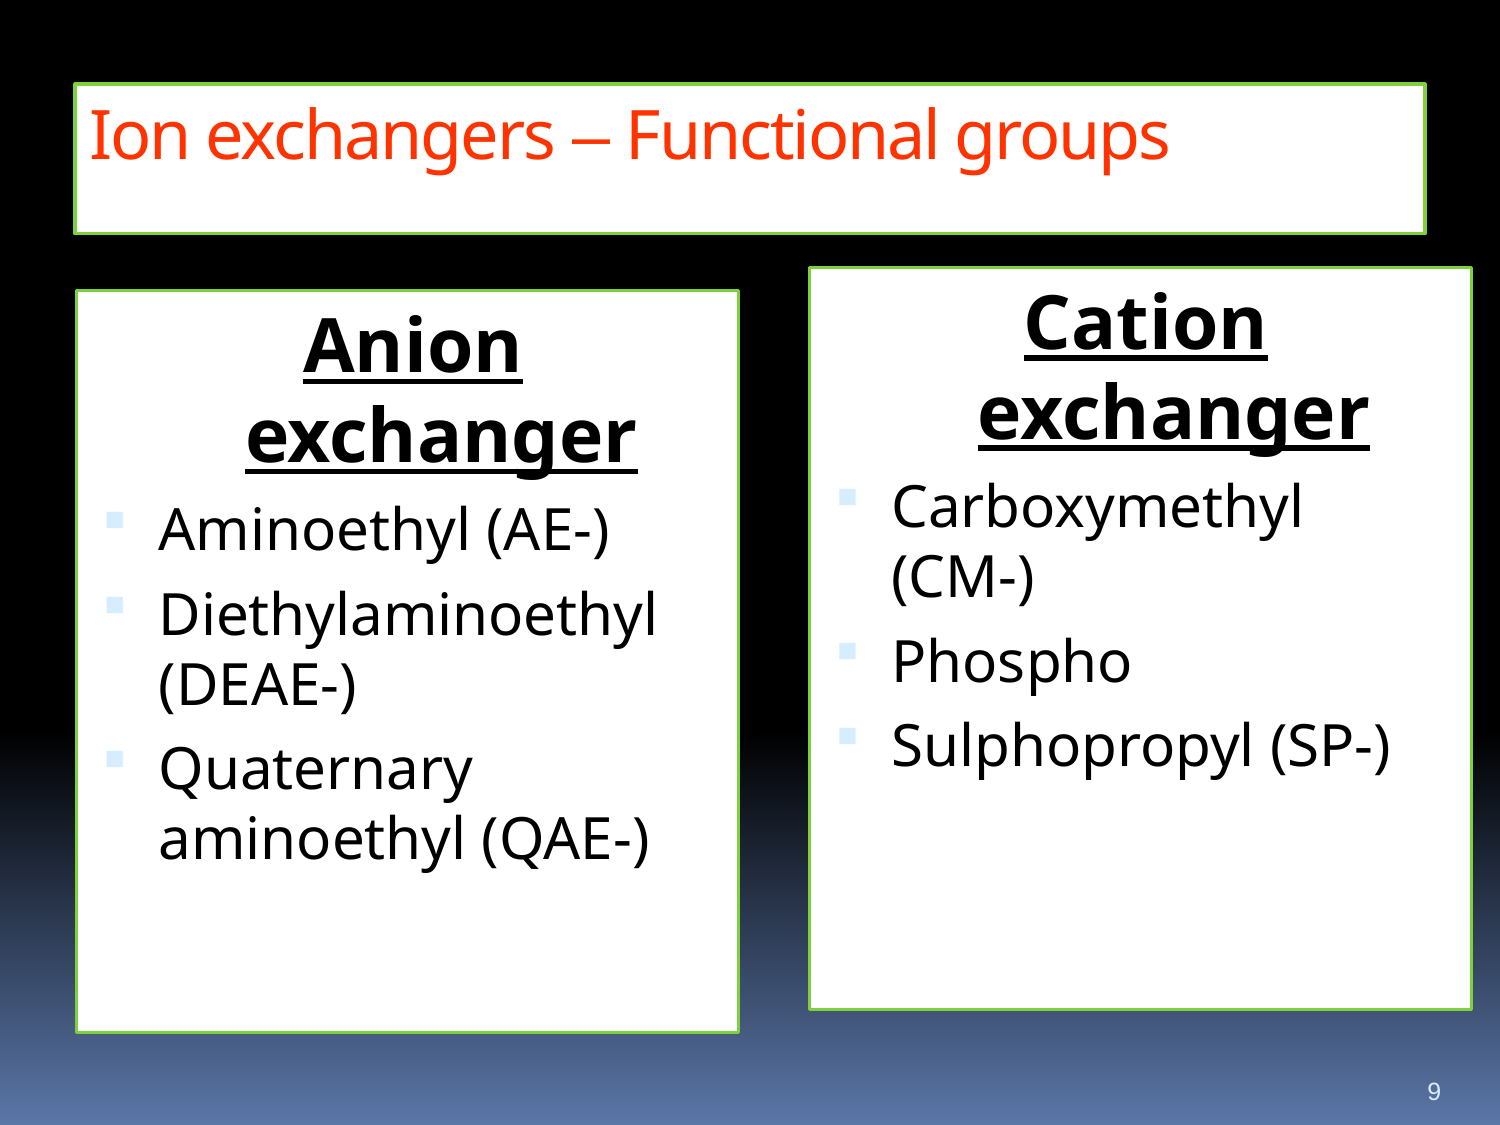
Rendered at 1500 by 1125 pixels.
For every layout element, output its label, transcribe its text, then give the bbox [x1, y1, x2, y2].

list Anion exchanger Aminoethyl (AE-) Diethylaminoethyl (DEAE-) Quaternary aminoethyl (QAE-) [75, 289, 740, 1034]
title Ion exchangers – Functional groups [73, 82, 1427, 235]
list Cation exchanger Carboxymethyl (CM-) Phospho Sulphopropyl (SP-) [808, 266, 1473, 1011]
slide_number 9 [1412, 1052, 1488, 1113]
